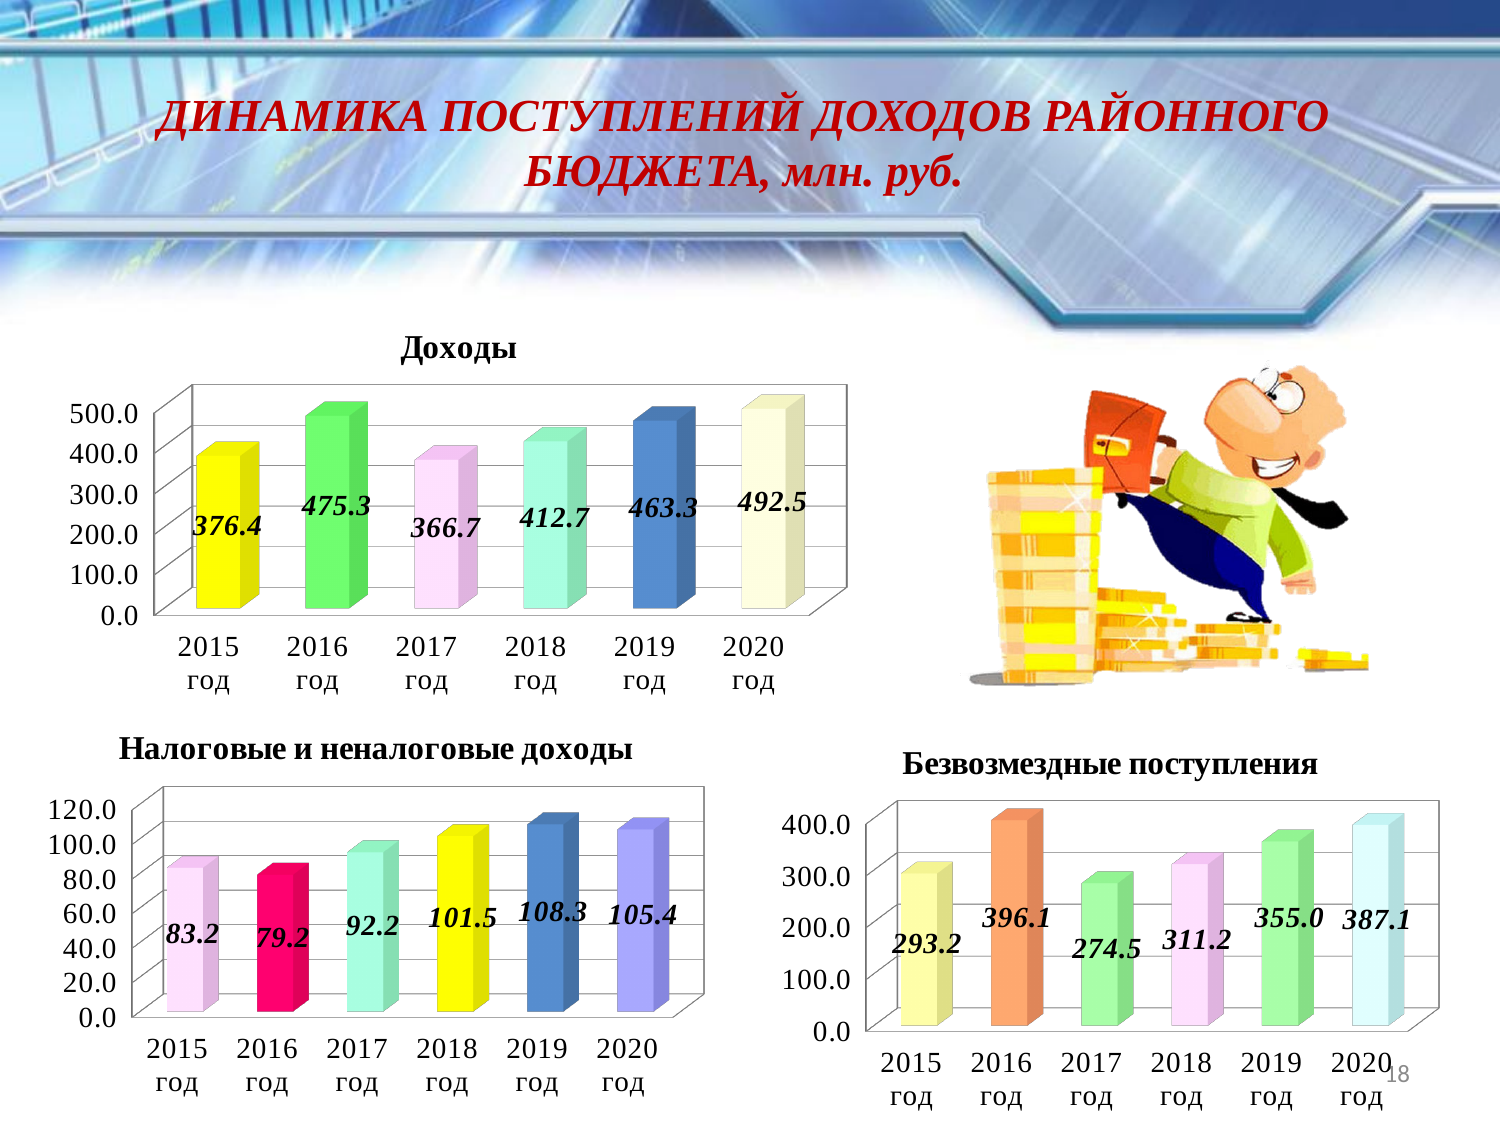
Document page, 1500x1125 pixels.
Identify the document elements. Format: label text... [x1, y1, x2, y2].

picture [950, 346, 1426, 688]
text_box ДИНАМИКА ПОСТУПЛЕНИЙ ДОХОДОВ РАЙОННОГО БЮДЖЕТА, млн. руб. [29, 78, 1459, 203]
chart [767, 718, 1454, 1121]
chart [33, 302, 864, 1107]
